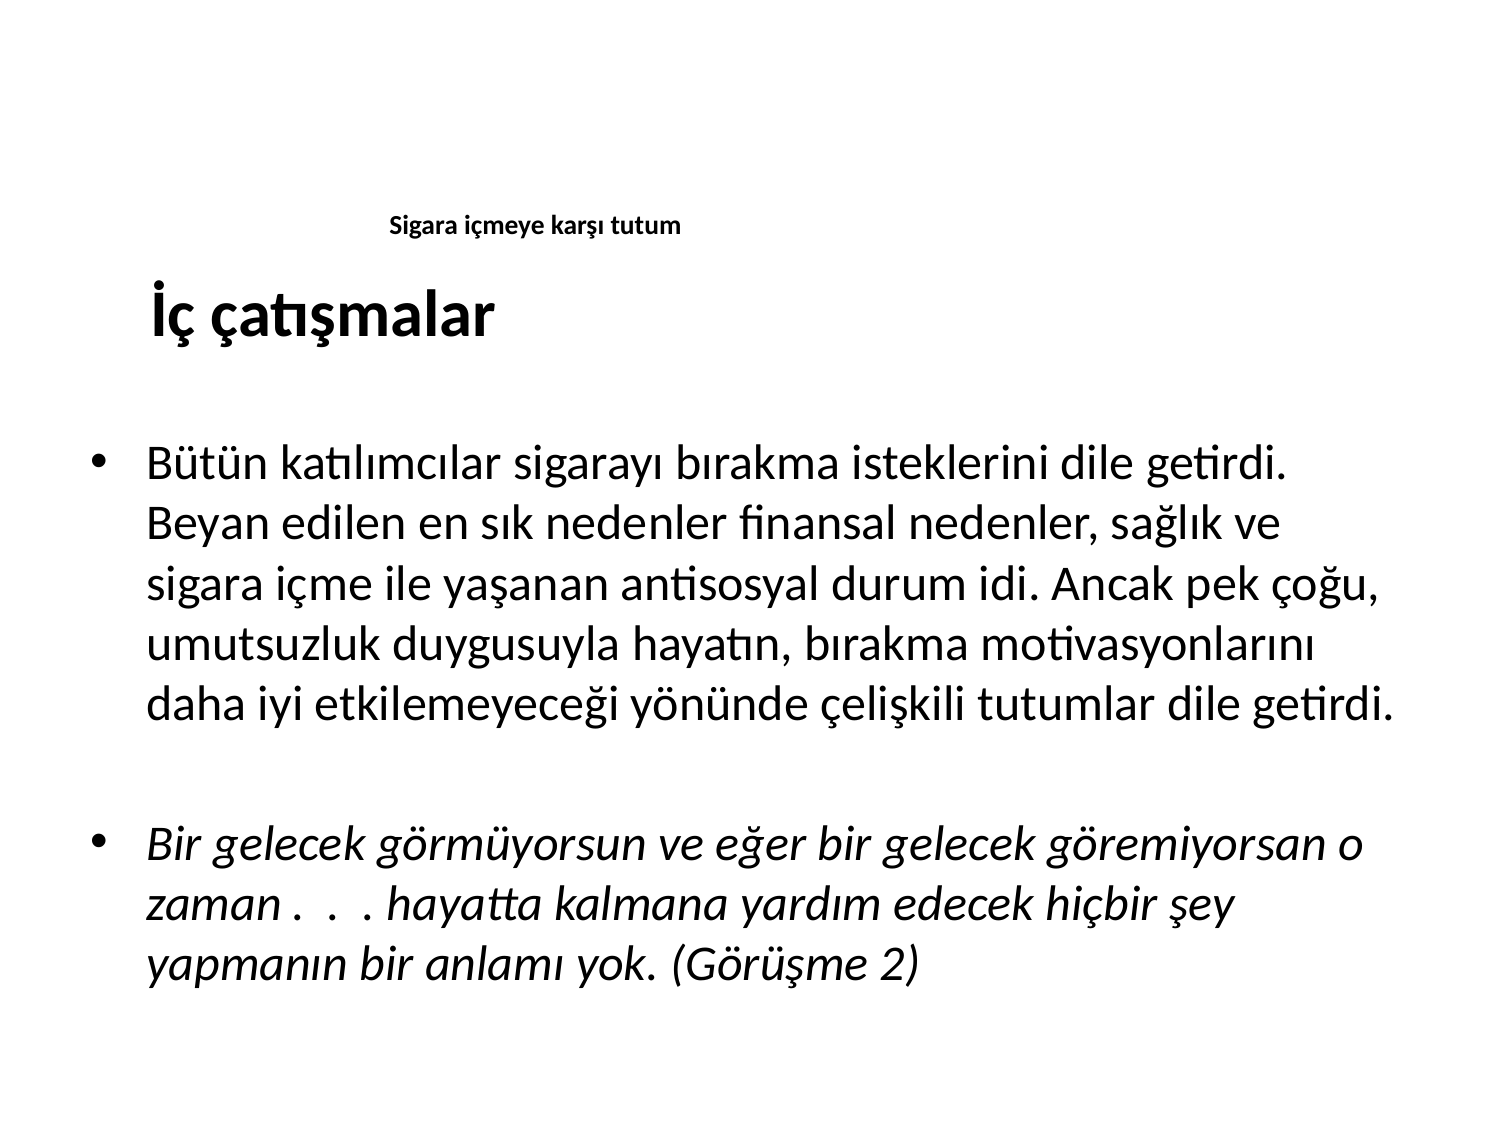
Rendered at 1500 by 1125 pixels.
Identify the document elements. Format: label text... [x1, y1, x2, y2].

list İç çatışmalar Bütün katılımcılar sigarayı bırakma isteklerini dile getirdi. Beyan edilen en sık nedenler finansal nedenler, sağlık ve sigara içme ile yaşanan antisosyal durum idi. Ancak pek çoğu, umutsuzluk duygusuyla hayatın, bırakma motivasyonlarını daha iyi etkilemeyeceği yönünde çelişkili tutumlar dile getirdi. Bir gelecek görmüyorsun ve eğer bir gelecek göremiyorsan o zaman . . . hayatta kalmana yardım edecek hiçbir şey yapmanın bir anlamı yok. (Görüşme 2) [75, 262, 1425, 1005]
title Sigara içmeye karşı tutum [0, 196, 1060, 285]
